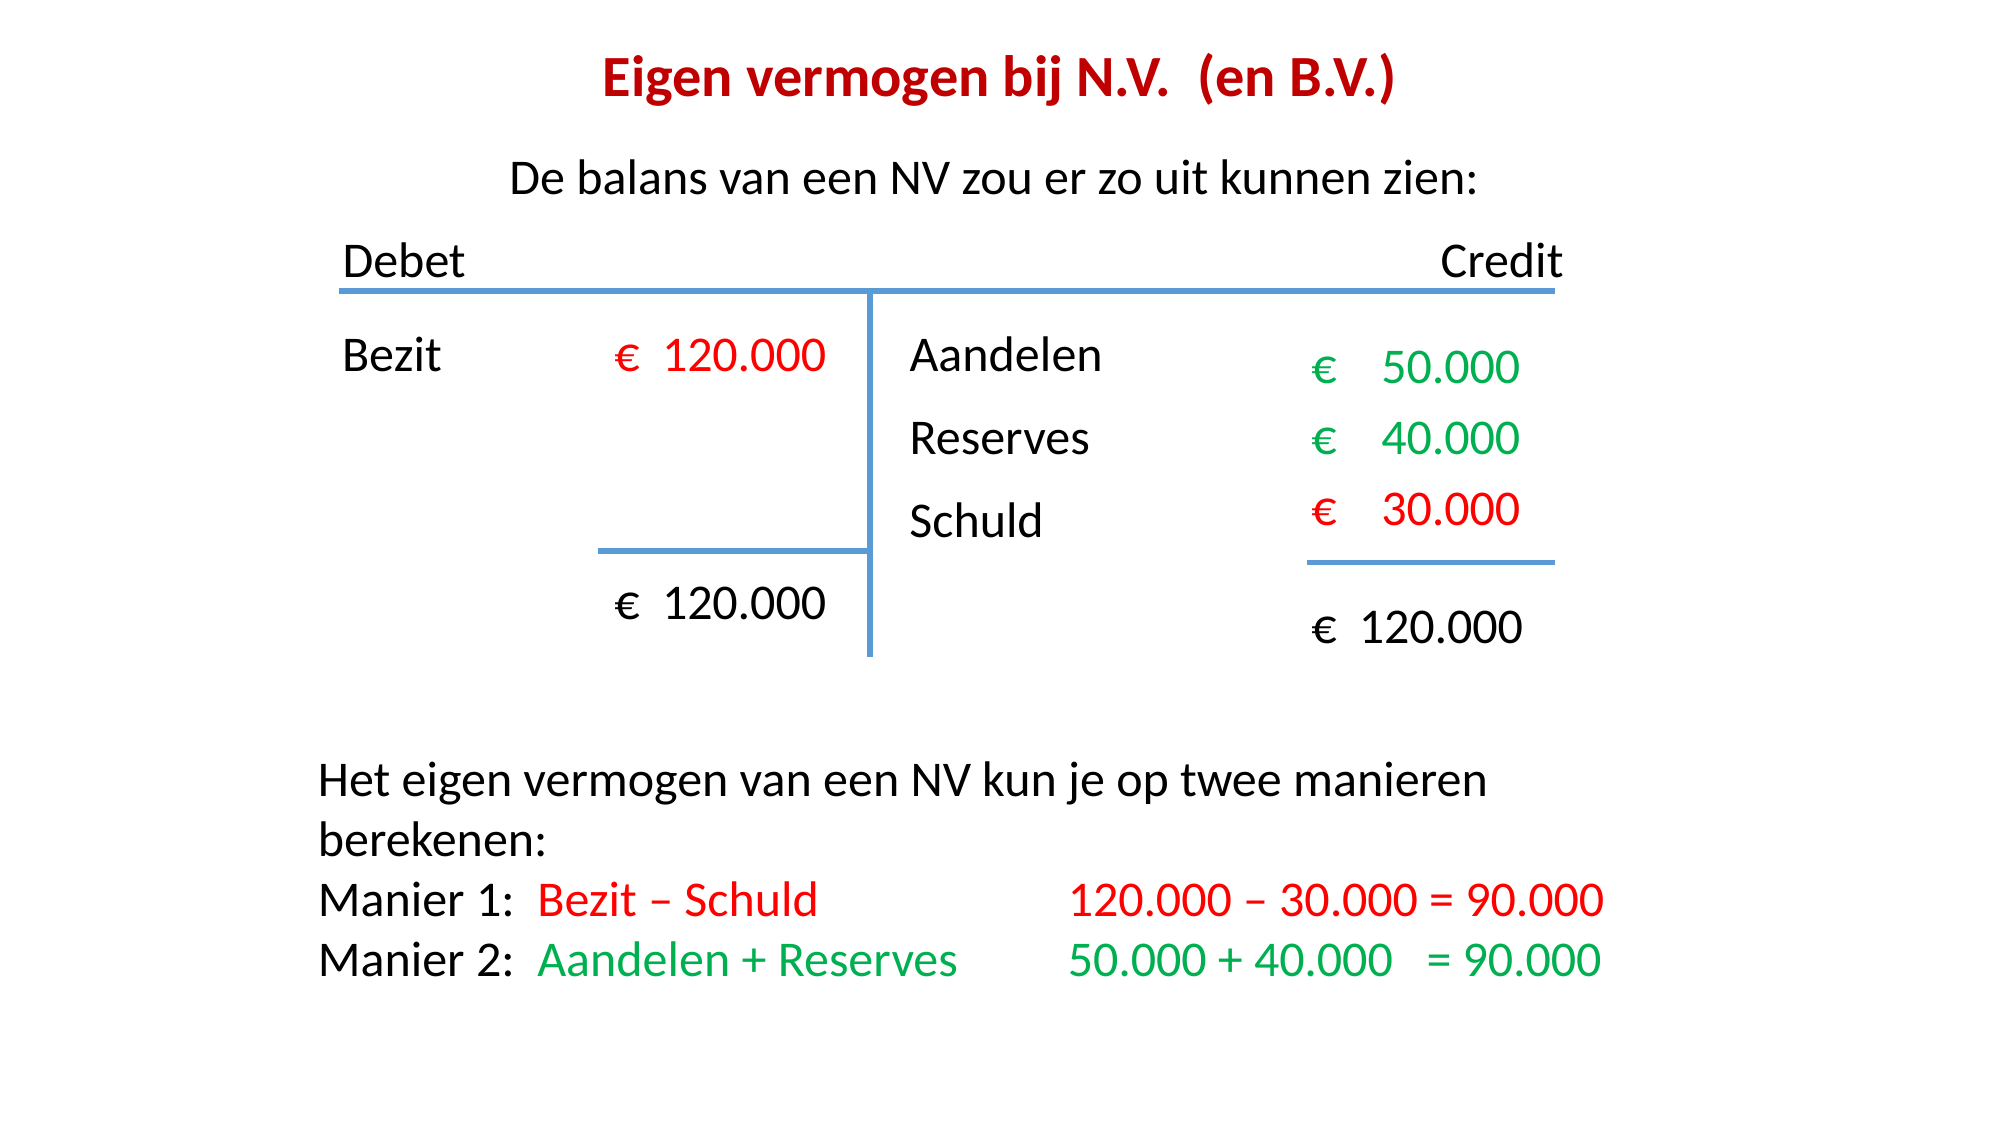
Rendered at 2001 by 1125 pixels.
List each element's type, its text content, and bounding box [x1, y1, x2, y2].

text_box Aandelen [894, 314, 1118, 389]
text_box Het eigen vermogen van een NV kun je op twee manieren berekenen: Manier 1: Bezit – Schuld 120.000 – 30.000 = 90.000 Manier 2: Aandelen + Reserves 50.000 + 40.000 = 90.000 [303, 739, 1709, 995]
text_box € 120.000 [599, 562, 842, 638]
text_box Schuld [894, 479, 1059, 555]
text_box Debet [327, 219, 481, 295]
text_box € 120.000 [1296, 586, 1538, 661]
text_box Reserves [894, 397, 1105, 472]
text_box € 120.000 [599, 314, 842, 389]
text_box € 30.000 [1296, 467, 1536, 543]
text_box Eigen vermogen bij N.V. (en B.V.) [249, 30, 1750, 116]
text_box € 40.000 [1296, 397, 1536, 467]
text_box Credit [1425, 219, 1579, 295]
text_box Bezit [327, 314, 457, 389]
text_box De balans van een NV zou er zo uit kunnen zien: [249, 137, 1750, 212]
text_box € 50.000 [1296, 326, 1536, 397]
